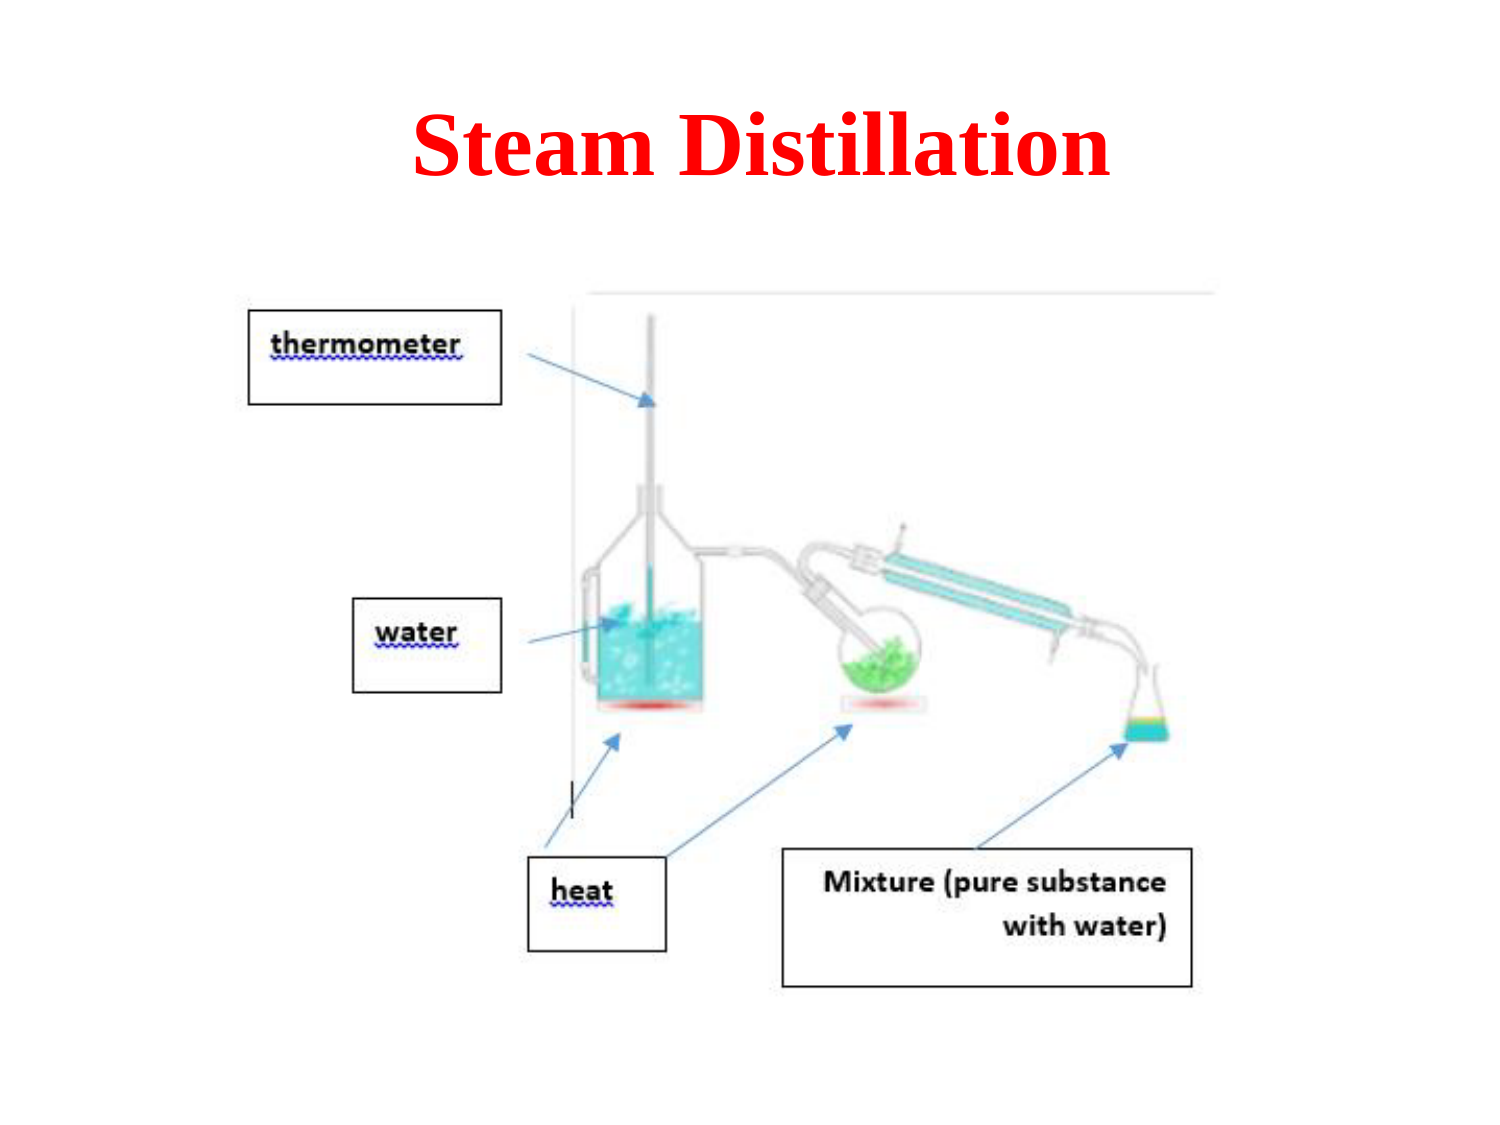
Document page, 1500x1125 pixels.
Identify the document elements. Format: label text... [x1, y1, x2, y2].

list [119, 262, 1381, 1006]
title Steam Distillation [75, 45, 1425, 233]
